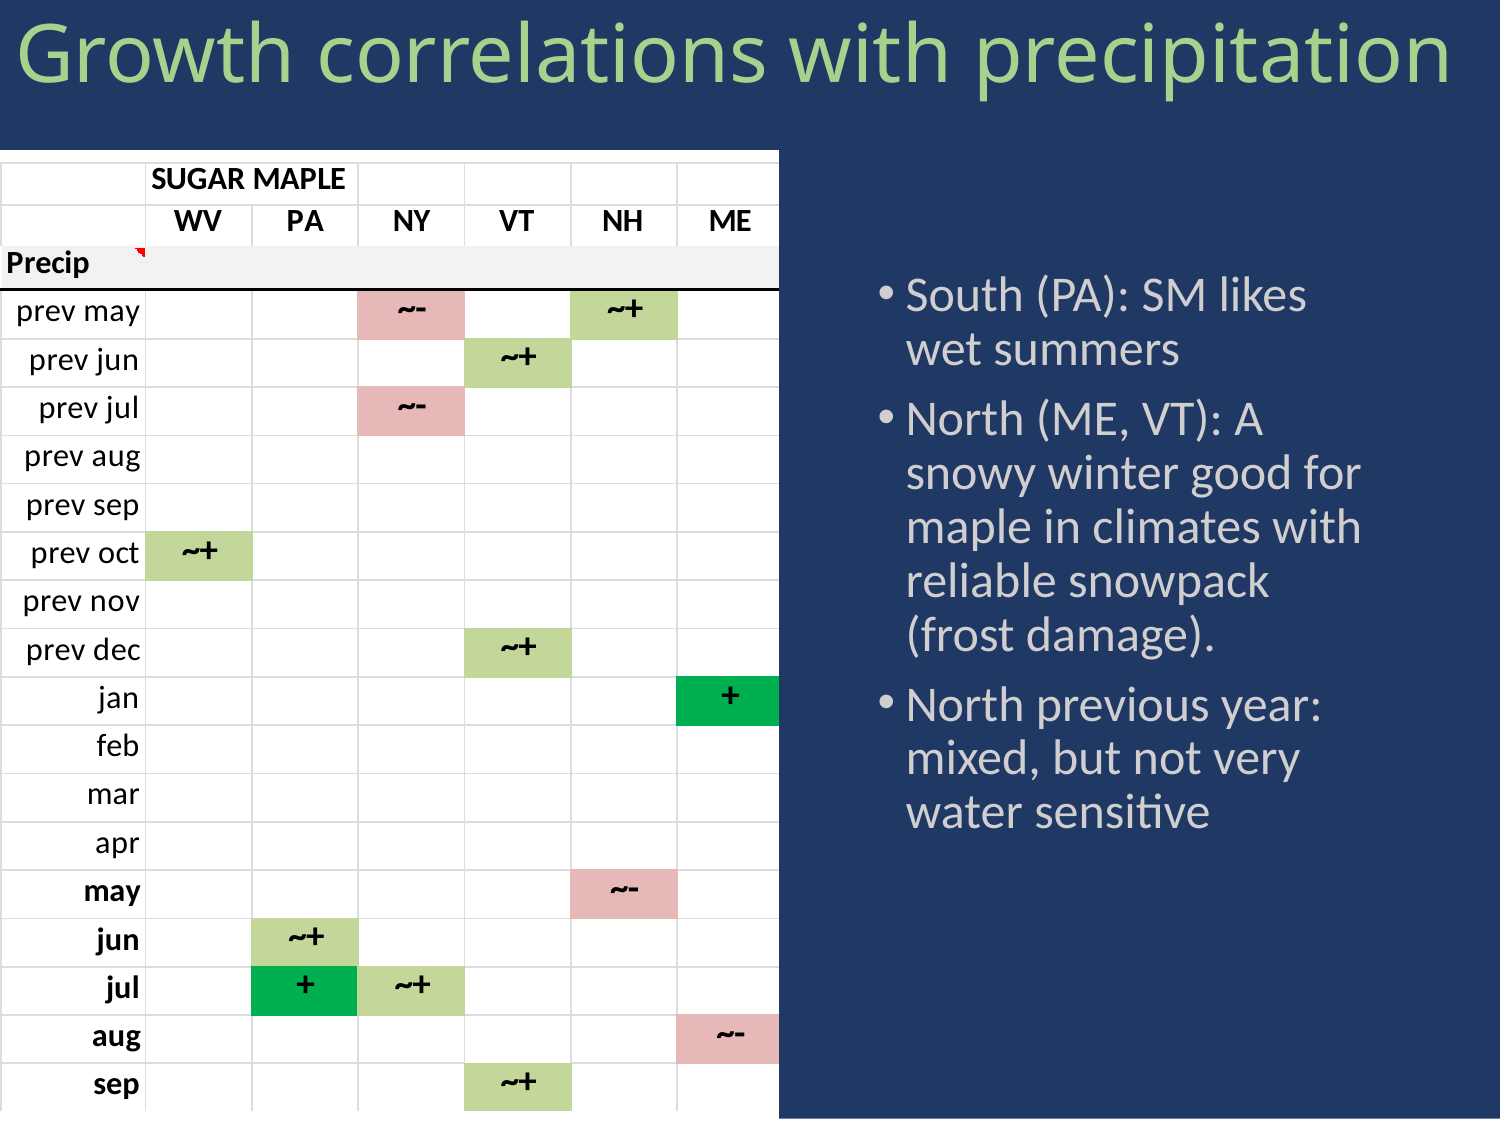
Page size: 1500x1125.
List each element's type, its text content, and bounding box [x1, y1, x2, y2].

text_box [778, 105, 1500, 1120]
picture [0, 162, 1490, 1113]
title Growth correlations with precipitation [0, 0, 1500, 150]
